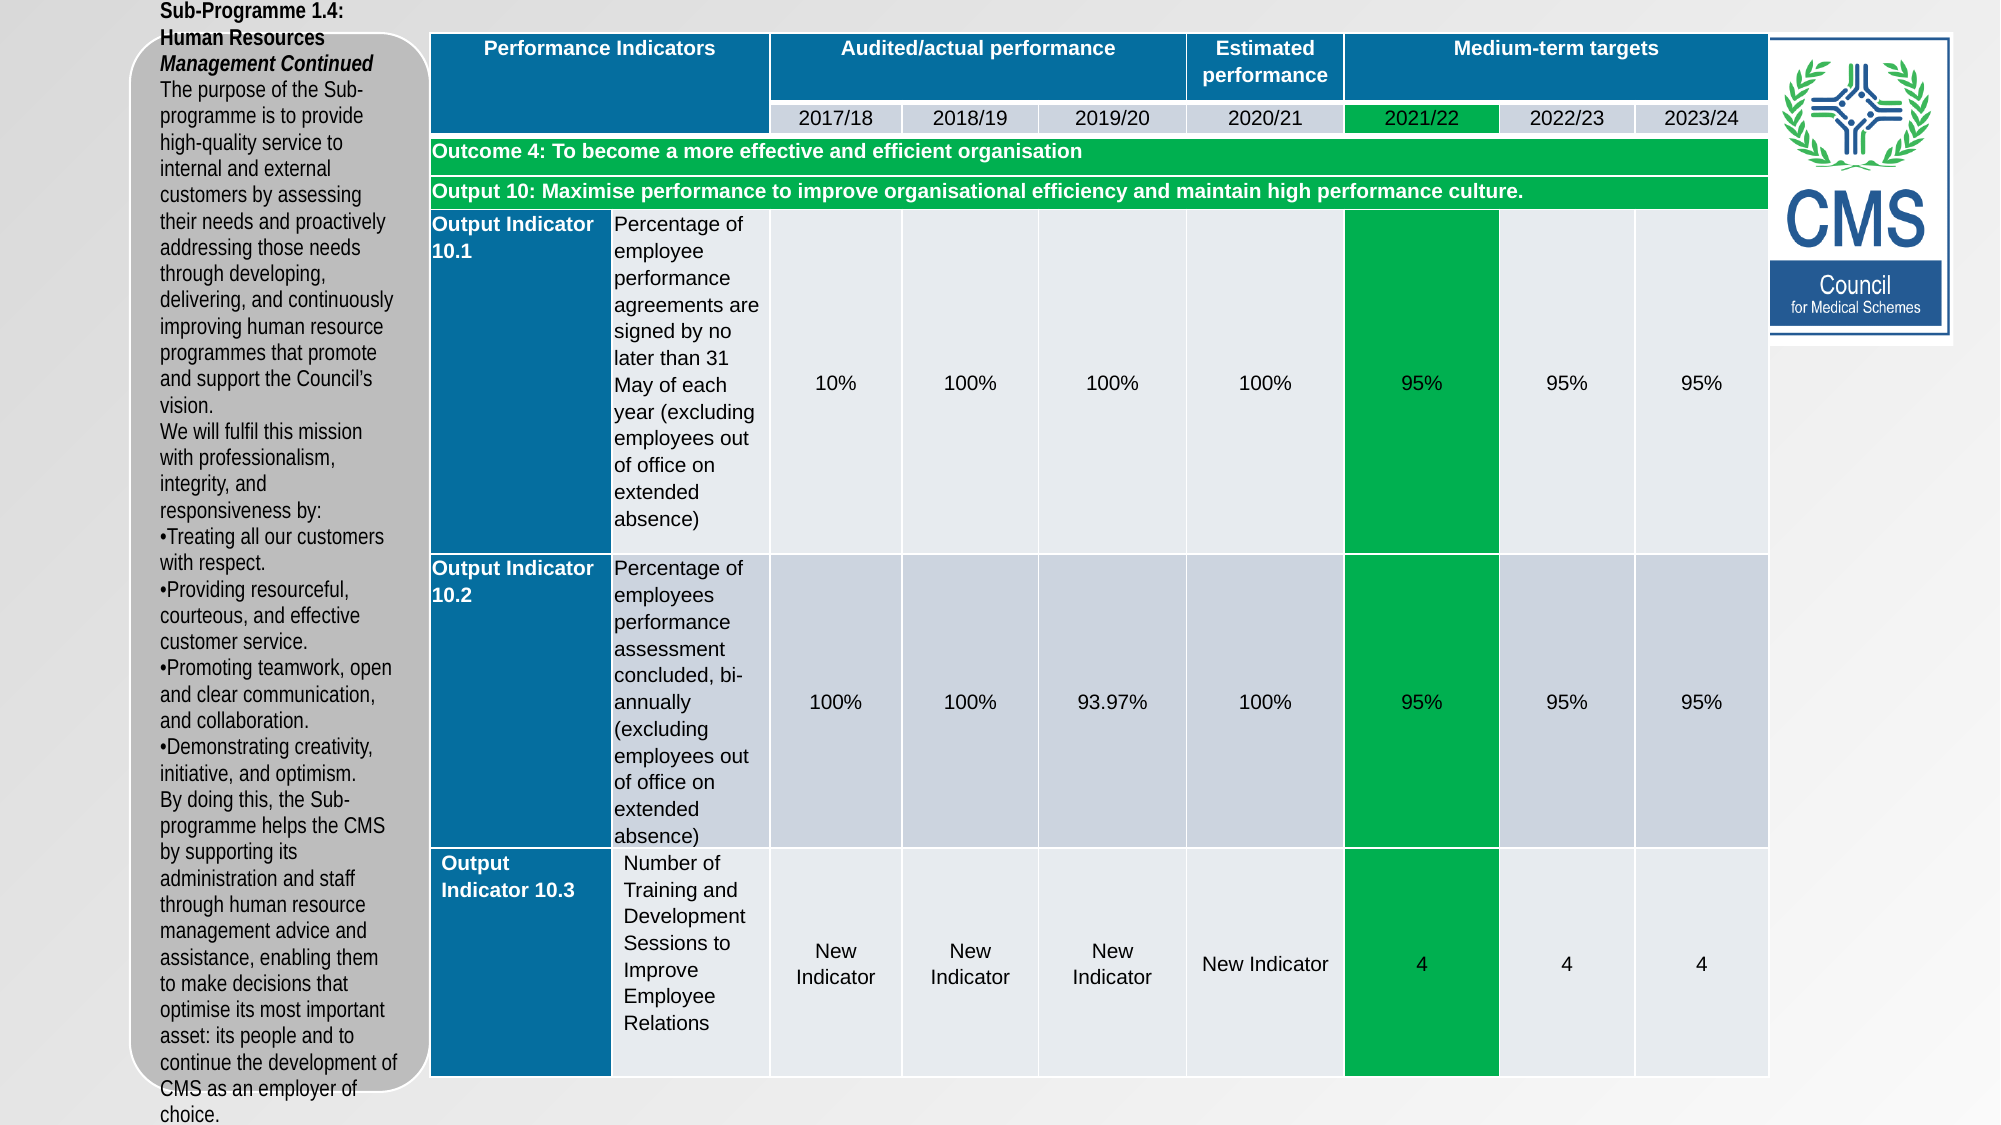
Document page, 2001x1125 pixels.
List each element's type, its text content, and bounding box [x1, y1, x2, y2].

table_cell 100% [1187, 555, 1343, 847]
table_cell 95% [1345, 210, 1499, 553]
table_cell Outcome 4: To become a more effective and efficient organisation [431, 139, 1768, 175]
table_cell New Indicator [1039, 849, 1186, 1076]
table_cell Output 10: Maximise performance to improve organisational efficiency and maintain high performance culture. [431, 177, 1768, 209]
table_cell 2023/24 [1636, 105, 1768, 133]
table_cell 4 [1636, 849, 1768, 1076]
table_cell Output Indicator 10.1 [431, 210, 611, 553]
table_cell 2019/20 [1039, 105, 1186, 133]
table_cell 95% [1500, 210, 1634, 553]
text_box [129, 32, 430, 1092]
table_cell 95% [1345, 555, 1499, 847]
picture [1770, 32, 1954, 346]
table_cell 2021/22 [1345, 105, 1499, 133]
table_cell 2018/19 [903, 105, 1038, 133]
table_header Medium-term targets [1345, 34, 1768, 100]
table_header Performance Indicators [431, 34, 769, 133]
table_cell 4 [1345, 849, 1499, 1076]
table_cell Number of Training and Development Sessions to Improve Employee Relations [613, 849, 769, 1076]
table_cell 2022/23 [1500, 105, 1634, 133]
table_cell 100% [1187, 210, 1343, 553]
table_cell Percentage of employees performance assessment concluded, bi-annually (excluding employees out of office on extended absence) [613, 555, 769, 847]
table_cell 100% [903, 555, 1038, 847]
table_cell 4 [1500, 849, 1634, 1076]
table_cell 100% [1039, 210, 1186, 553]
table_cell 95% [1636, 210, 1768, 553]
table_cell New Indicator [903, 849, 1038, 1076]
table_cell Output Indicator 10.3 [431, 849, 611, 1076]
table_cell 2017/18 [771, 105, 901, 133]
table_cell Output Indicator 10.2 [431, 555, 611, 847]
table_cell 10% [771, 210, 901, 553]
table_cell 95% [1500, 555, 1634, 847]
table_cell 100% [903, 210, 1038, 553]
table_cell New Indicator [1187, 849, 1343, 1076]
table_cell 100% [771, 555, 901, 847]
table_header Estimated performance [1187, 34, 1343, 100]
table_header Audited/actual performance [771, 34, 1186, 100]
table_cell New Indicator [771, 849, 901, 1076]
table_cell Percentage of employee performance agreements are signed by no later than 31 May of each year (excluding employees out of office on extended absence) [613, 210, 769, 553]
table_cell 93.97% [1039, 555, 1186, 847]
table_cell 95% [1636, 555, 1768, 847]
table_cell 2020/21 [1187, 105, 1343, 133]
